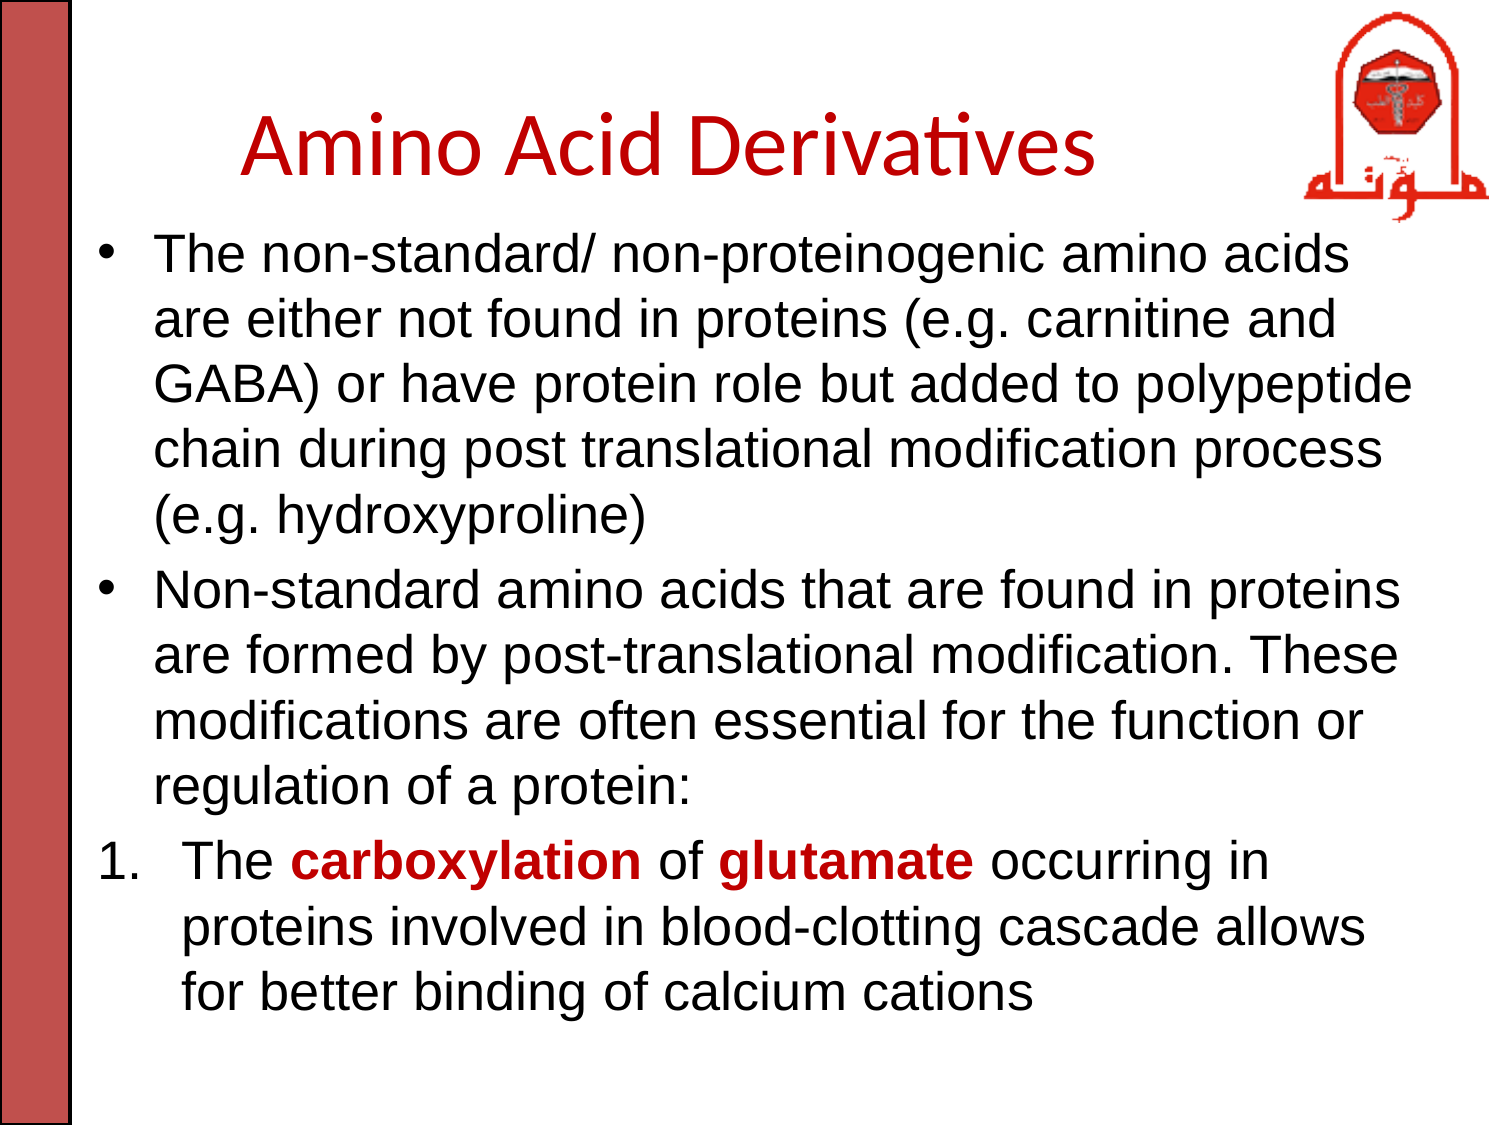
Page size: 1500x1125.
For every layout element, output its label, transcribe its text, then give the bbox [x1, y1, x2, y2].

picture [1300, 9, 1489, 223]
text_box [0, 0, 72, 1125]
list The non-standard/ non-proteinogenic amino acids are either not found in proteins (e.g. carnitine and GABA) or have protein role but added to polypeptide chain during post translational modification process (e.g. hydroxyproline) Non-standard amino acids that are found in proteins are formed by post-translational modification. These modifications are often essential for the function or regulation of a protein: The carboxylation of glutamate occurring in proteins involved in blood-clotting cascade allows for better binding of calcium cations [82, 210, 1454, 1125]
title Amino Acid Derivatives [72, 45, 1295, 233]
